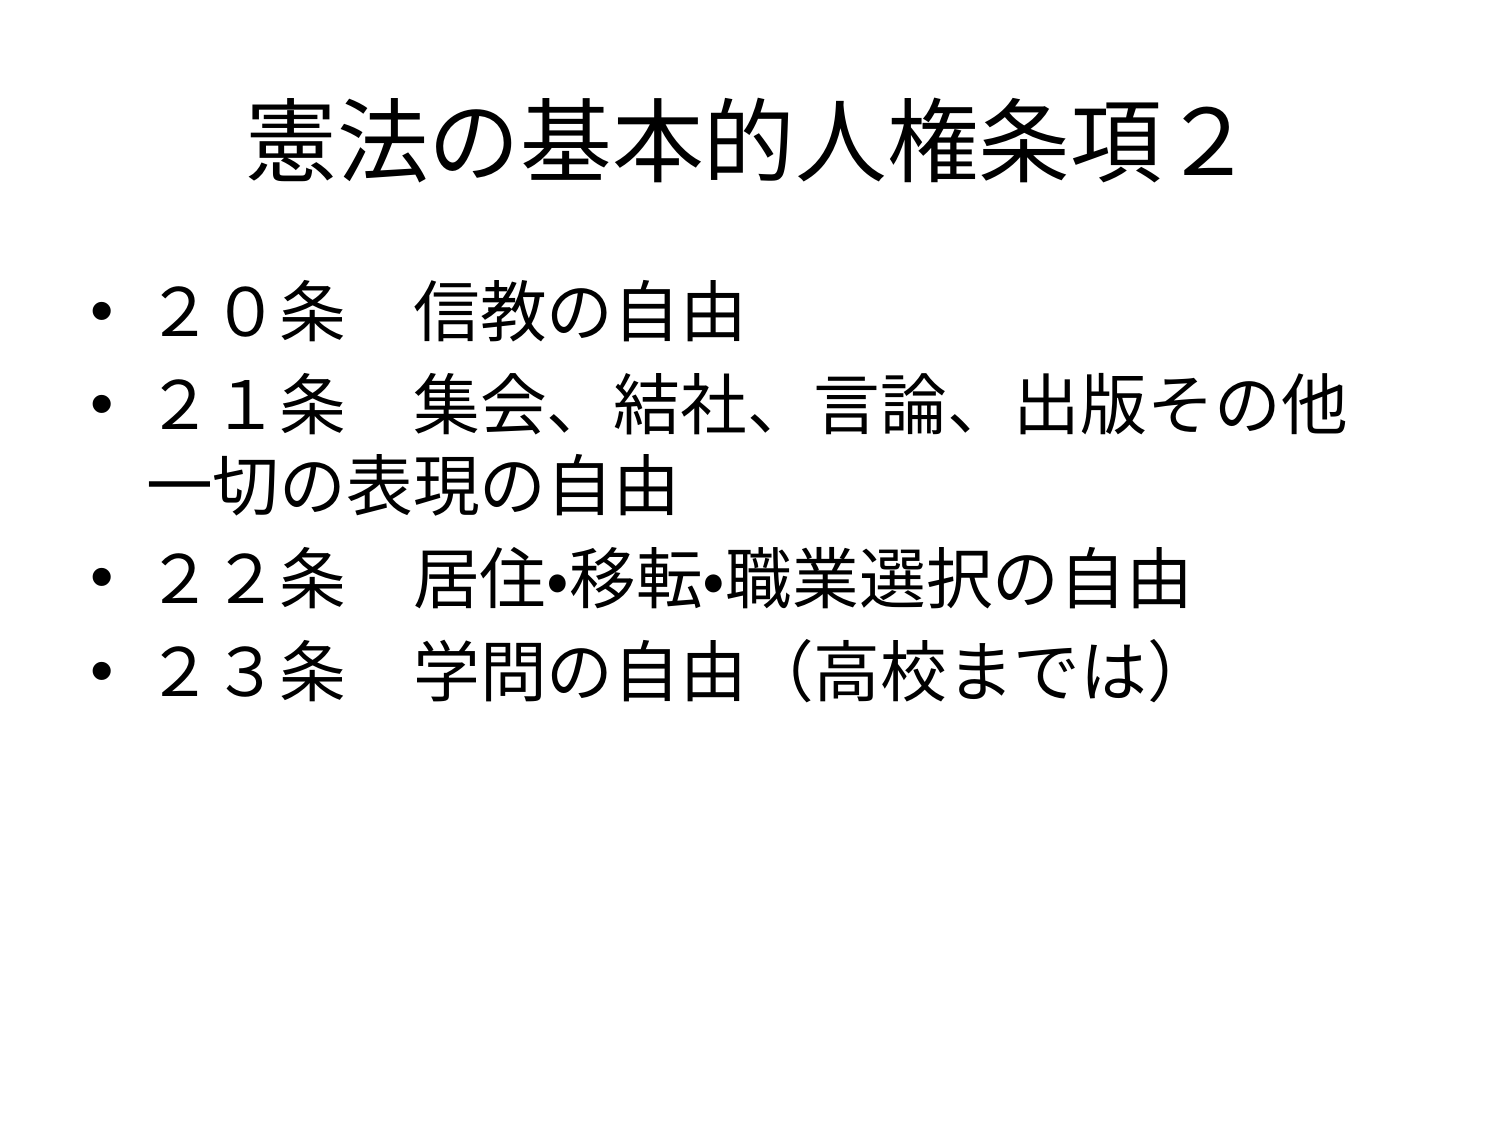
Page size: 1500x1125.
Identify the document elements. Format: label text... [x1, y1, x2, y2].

list ２０条 信教の自由 ２１条 集会、結社、言論、出版その他一切の表現の自由 ２２条 居住・移転・職業選択の自由 ２３条 学問の自由（高校までは） [75, 262, 1425, 1005]
title 憲法の基本的人権条項２ [75, 45, 1425, 233]
